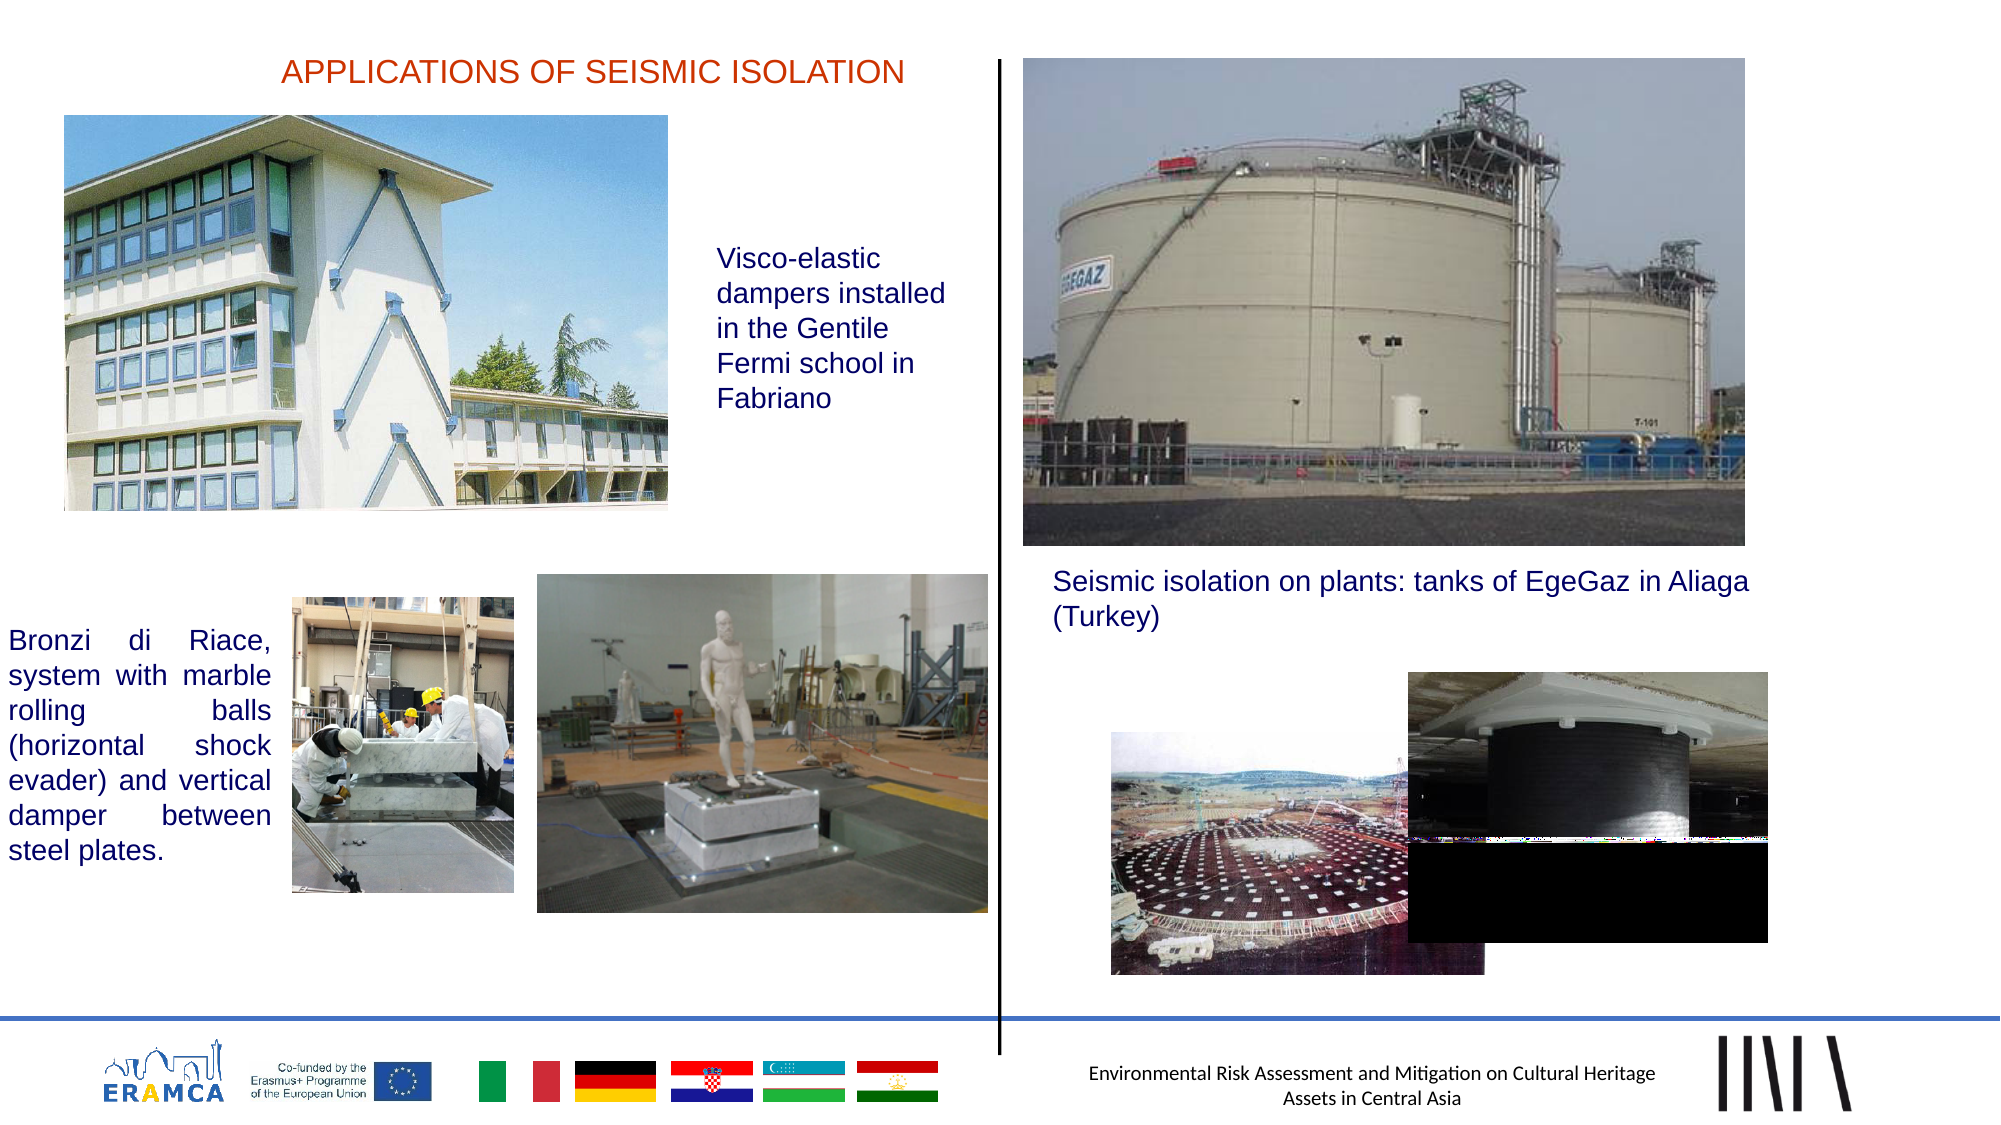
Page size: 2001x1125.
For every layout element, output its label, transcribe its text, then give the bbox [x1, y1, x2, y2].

picture [1713, 1021, 1863, 1125]
picture [671, 1061, 753, 1102]
text_box Bronzi di Riace, system with marble rolling balls (horizontal shock evader) and vertical damper between steel plates. [0, 613, 287, 874]
picture [479, 1061, 560, 1102]
picture [1023, 58, 1745, 547]
text_box Seismic isolation on plants: tanks of EgeGaz in Aliaga (Turkey) [1037, 554, 1839, 640]
picture [857, 1061, 938, 1102]
picture [1111, 672, 1768, 975]
text_box Visco-elastic dampers installed in the Gentile Fermi school in Fabriano [701, 232, 976, 423]
picture [249, 1061, 432, 1102]
picture [292, 597, 514, 893]
picture [763, 1061, 845, 1102]
text_box APPLICATIONS OF SEISMIC ISOLATION [187, 42, 1000, 98]
picture [64, 115, 668, 511]
picture [575, 1061, 656, 1102]
picture [537, 574, 988, 913]
picture [104, 1039, 224, 1102]
